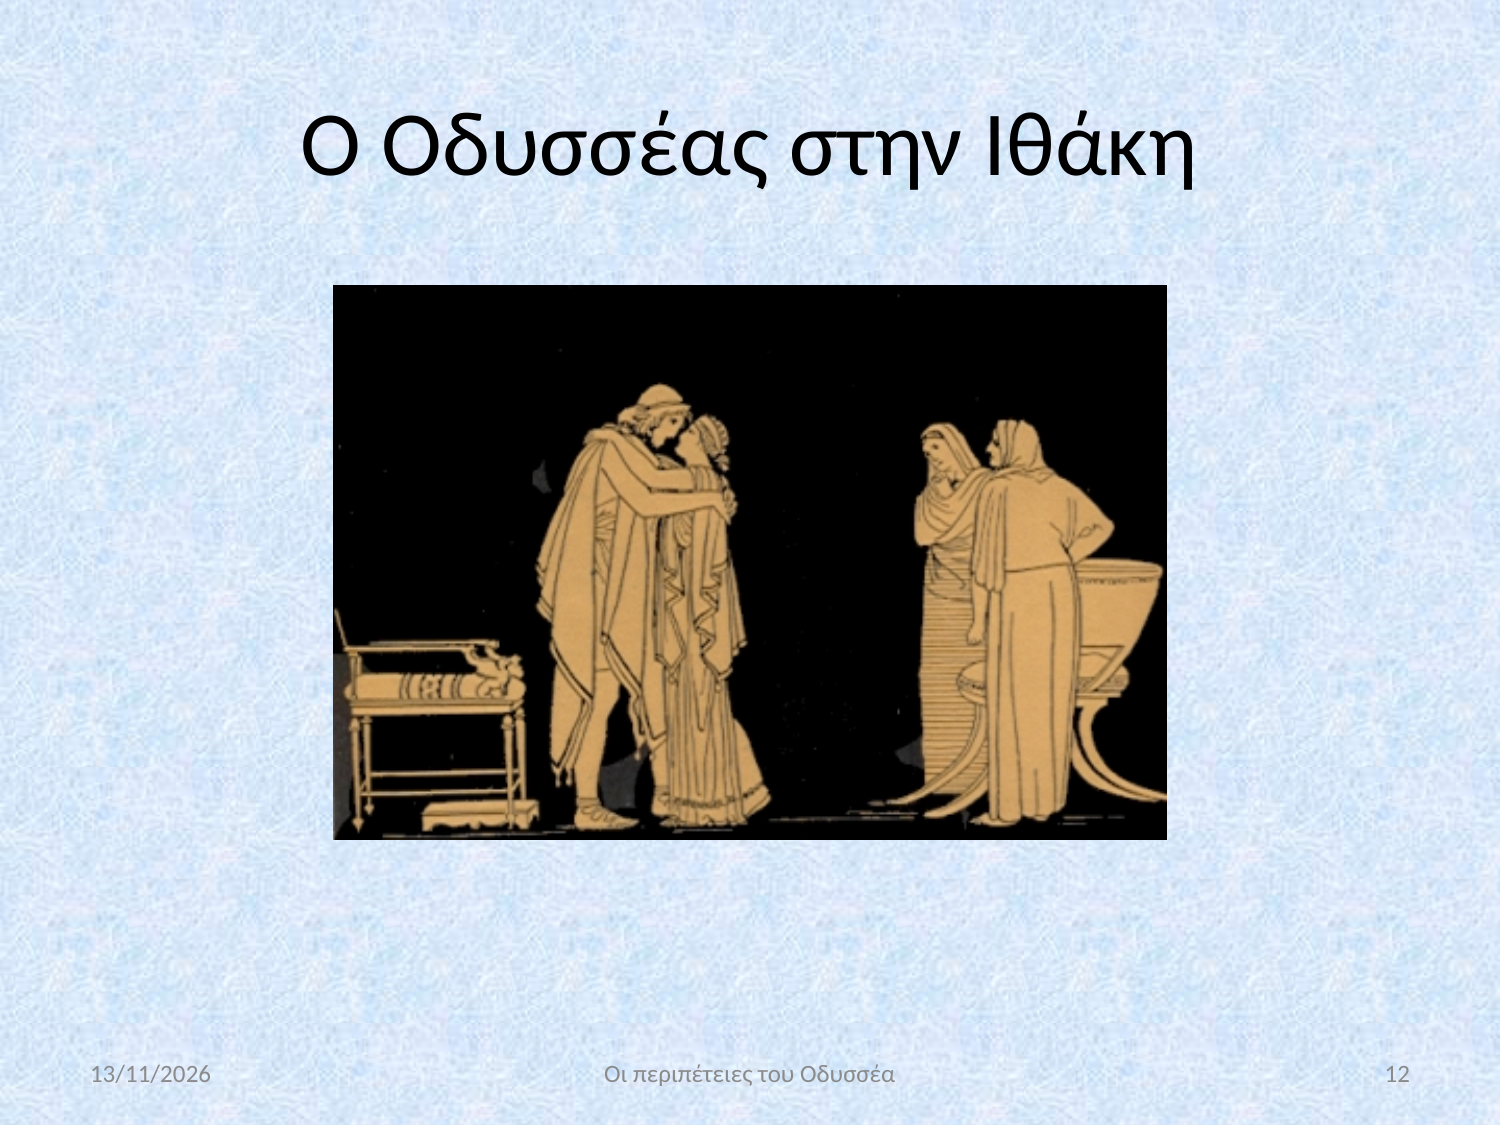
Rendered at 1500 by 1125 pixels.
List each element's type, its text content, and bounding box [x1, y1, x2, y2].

footer Οι περιπέτειες του Οδυσσέα [512, 1042, 988, 1103]
title Ο Οδυσσέας στην Ιθάκη [75, 45, 1425, 233]
slide_number 12 [1074, 1042, 1425, 1103]
picture [0, 0, 1500, 1125]
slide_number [75, 1042, 425, 1103]
